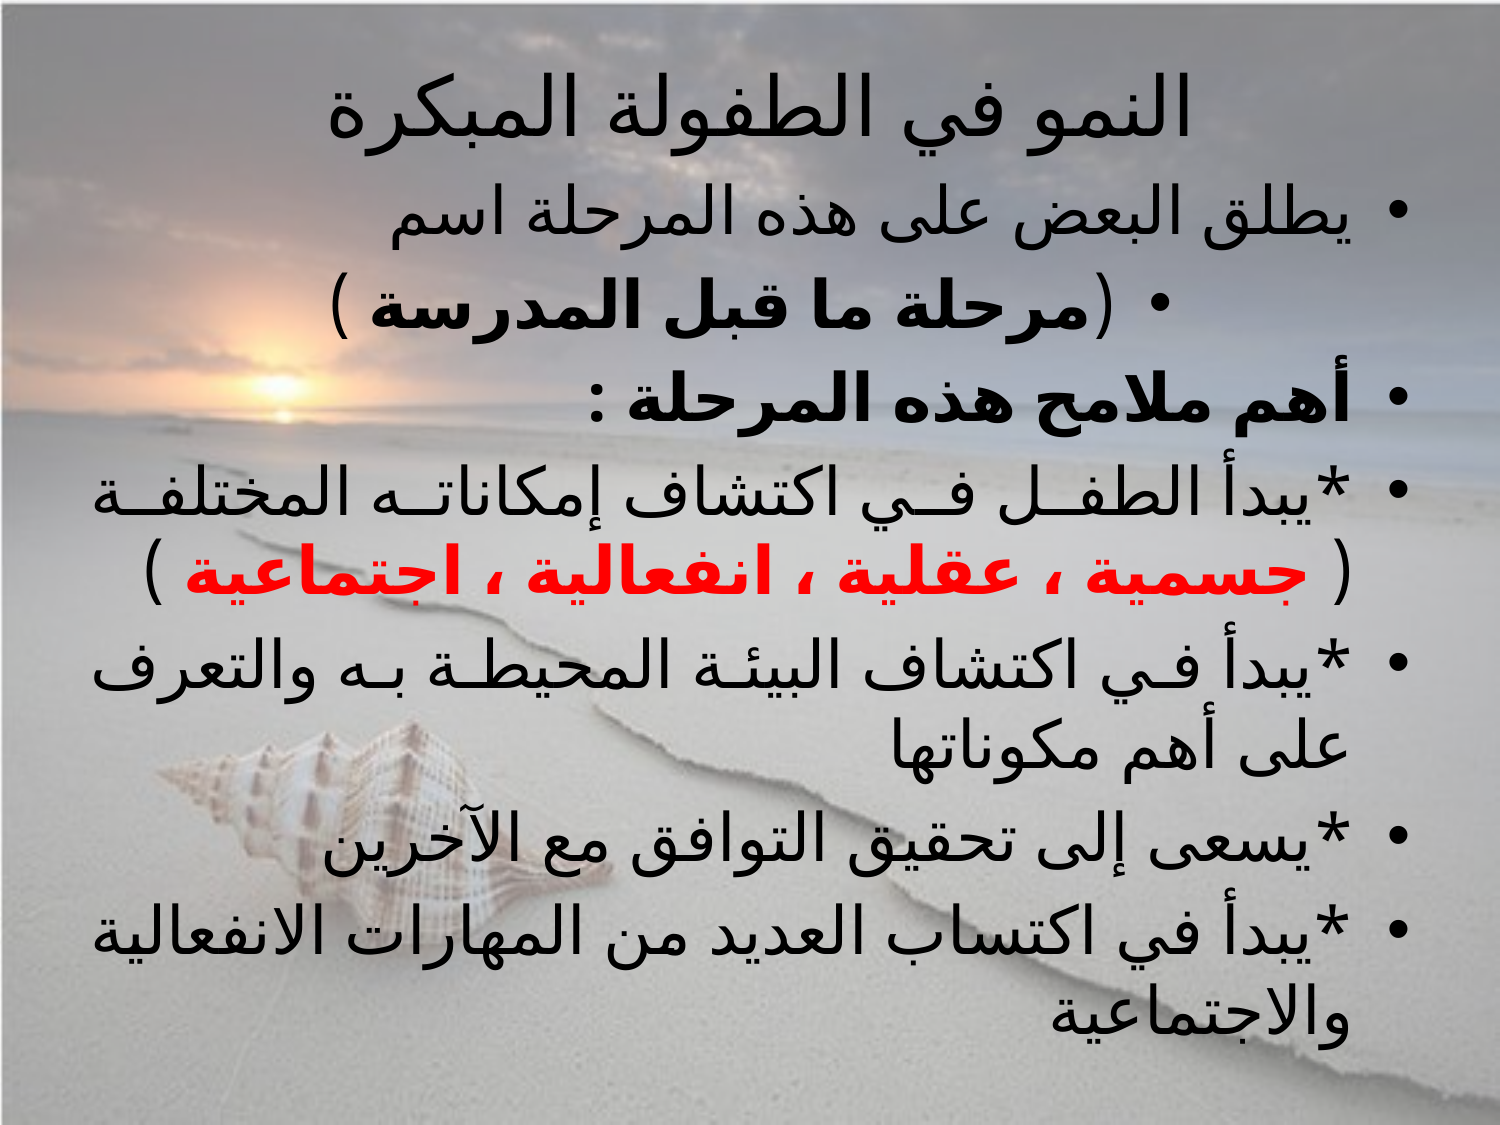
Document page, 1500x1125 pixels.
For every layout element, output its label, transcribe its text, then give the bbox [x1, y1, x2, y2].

title النمو في الطفولة المبكرة [75, 45, 1425, 160]
list يطلق البعض على هذه المرحلة اسم (مرحلة ما قبل المدرسة ) أهم ملامح هذه المرحلة : *يبدأ الطفل في اكتشاف إمكاناته المختلفة ( جسمية ، عقلية ، انفعالية ، اجتماعية ) *يبدأ في اكتشاف البيئة المحيطة به والتعرف على أهم مكوناتها *يسعى إلى تحقيق التوافق مع الآخرين *يبدأ في اكتساب العديد من المهارات الانفعالية والاجتماعية [75, 160, 1425, 1059]
